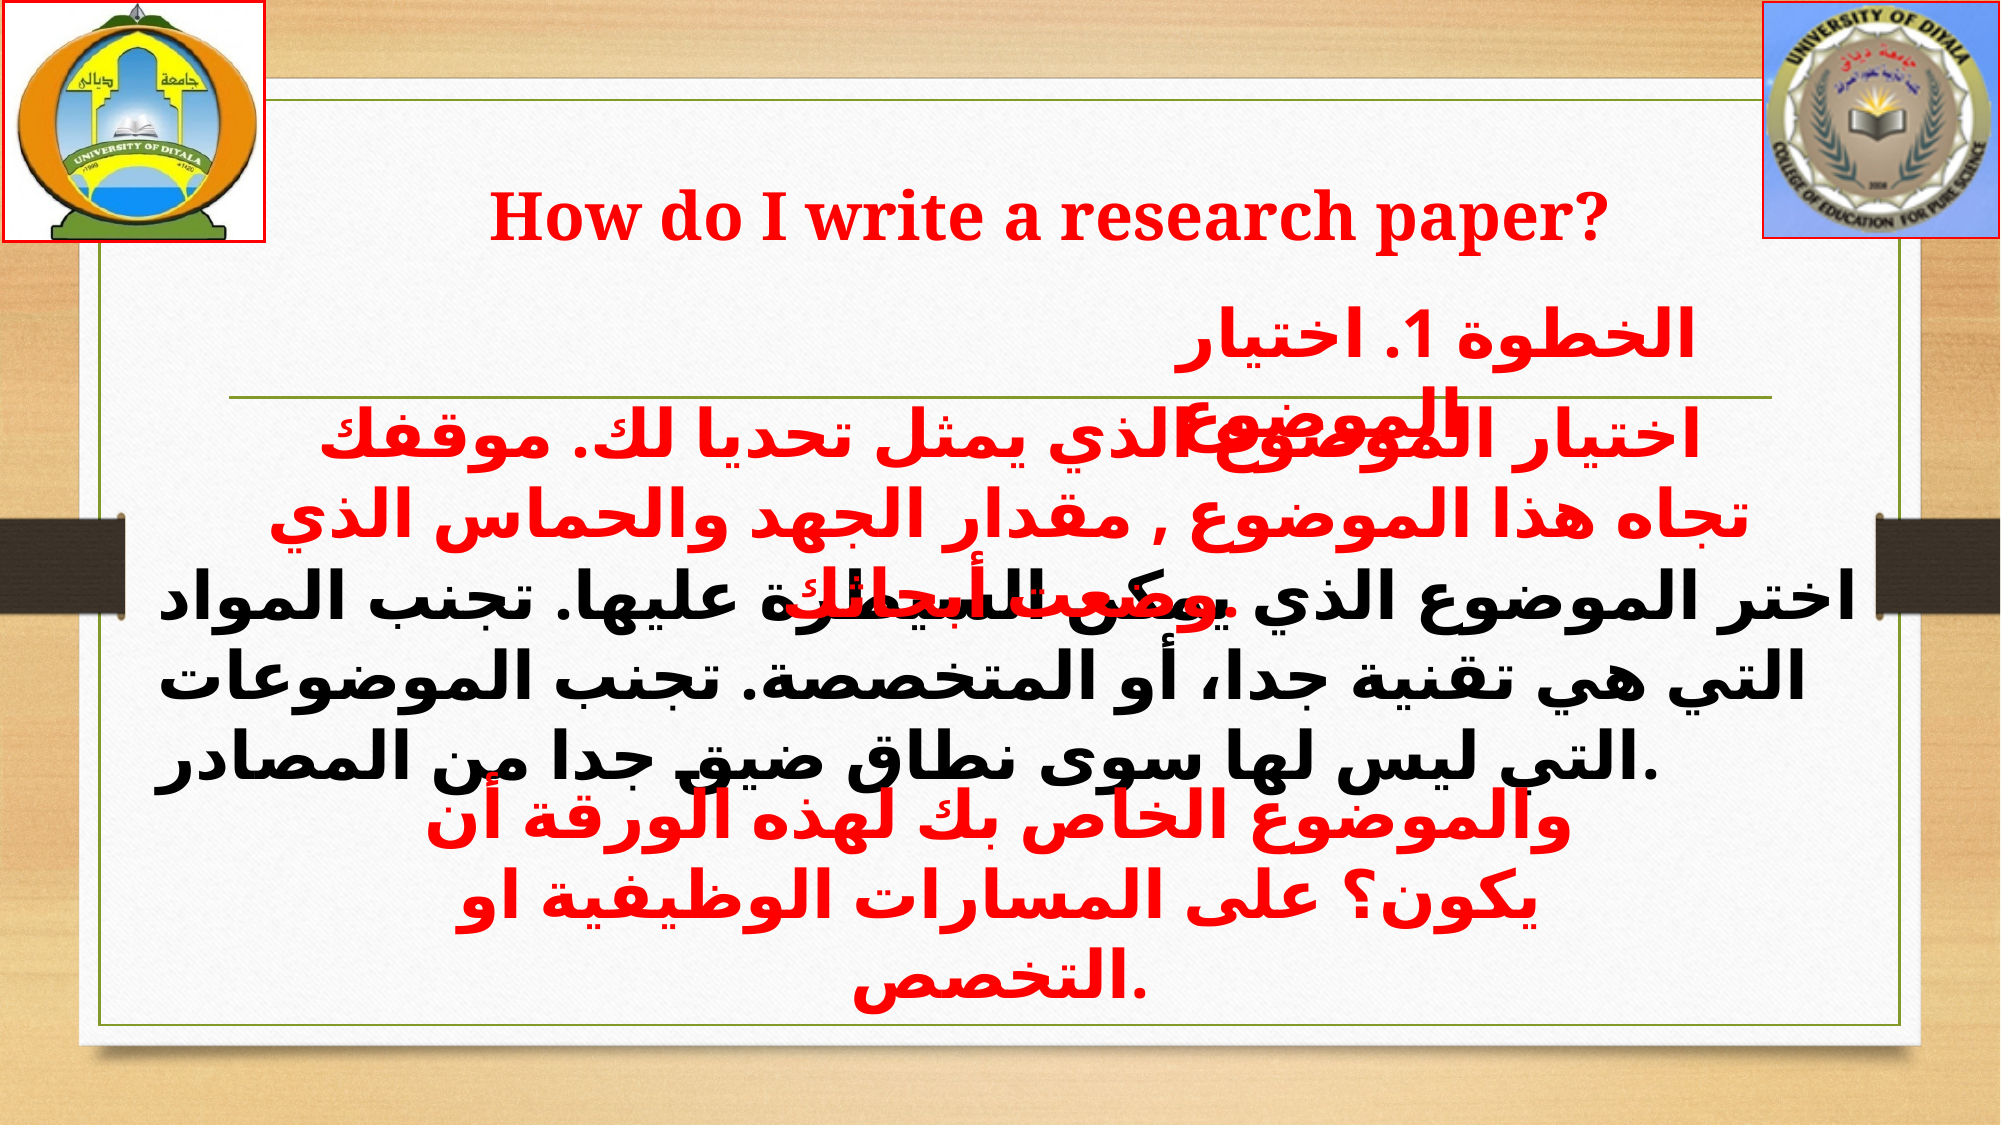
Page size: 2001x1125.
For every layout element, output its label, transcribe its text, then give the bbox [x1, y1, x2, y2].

picture [5, 2, 264, 241]
text_box والموضوع الخاص بك لهذه الورقة أن يكون؟ على المسارات الوظيفية او التخصص. [318, 764, 1683, 1020]
text_box How do I write a research paper? [475, 166, 1778, 261]
text_box الخطوة 1. اختيار الموضوع [1162, 283, 2000, 458]
picture [0, 0, 2001, 1125]
text_box اختيار الموضوع الذي يمثل تحديا لك. موقفك تجاه هذا الموضوع , مقدار الجهد والحماس الذي وضعت أبحاثك. [252, 383, 1769, 638]
picture [1763, 2, 1999, 238]
text_box اختر الموضوع الذي يمكن السيطرة عليها. تجنب المواد التي هي تقنية جدا، أو المتخصصة. تجنب الموضوعات التي ليس لها سوى نطاق ضيق جدا من المصادر. [142, 545, 1932, 800]
